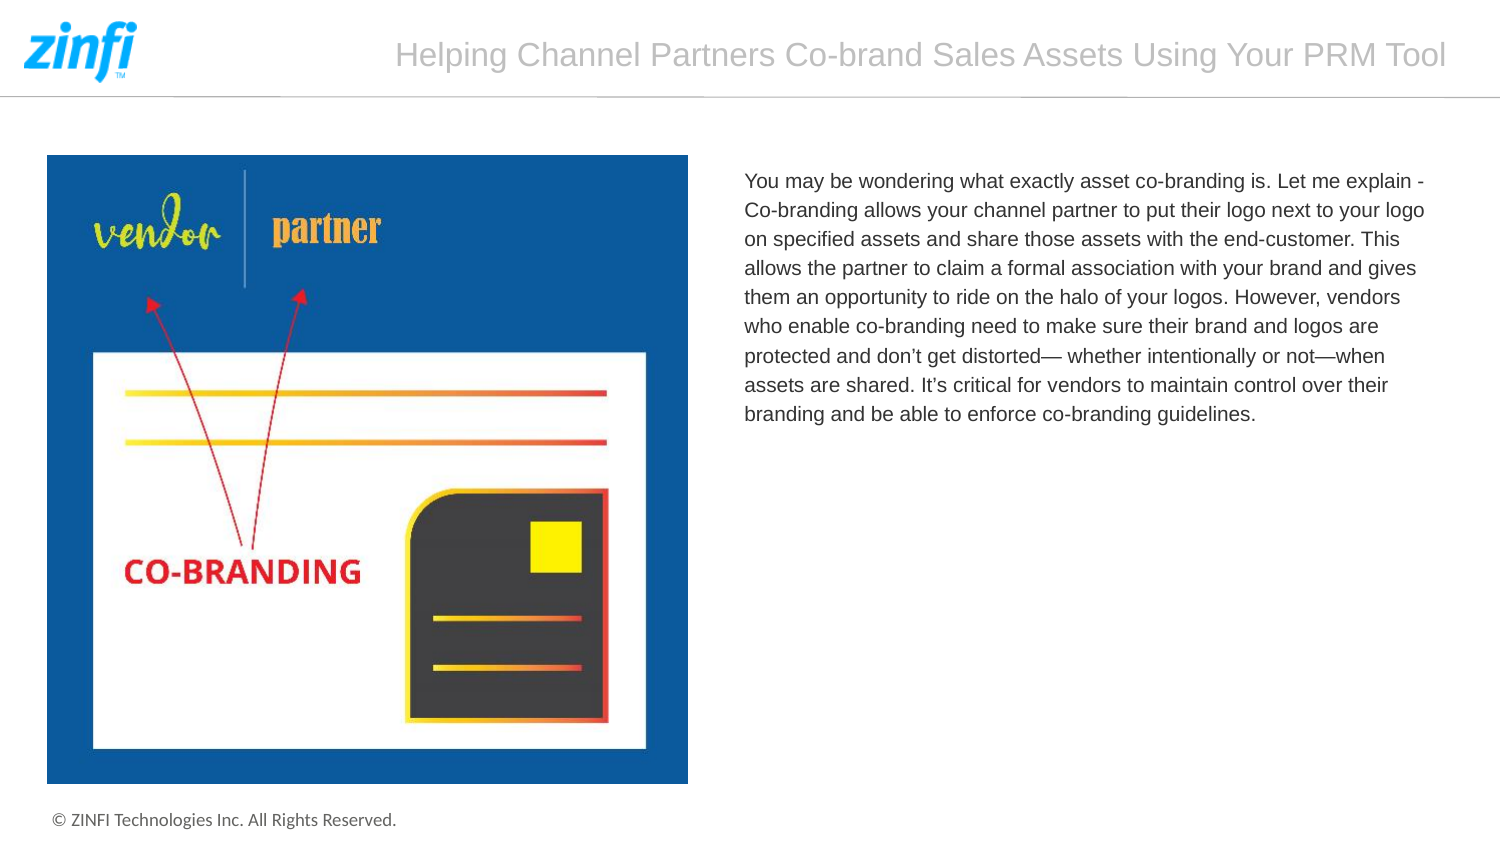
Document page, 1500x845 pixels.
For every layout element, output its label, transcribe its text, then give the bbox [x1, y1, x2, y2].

list Helping Channel Partners Co-brand Sales Assets Using Your PRM Tool [189, 6, 1463, 78]
list You may be wondering what exactly asset co-branding is. Let me explain - Co-branding allows your channel partner to put their logo next to your logo on specified assets and share those assets with the end-customer. This allows the partner to claim a formal association with your brand and gives them an opportunity to ride on the halo of your logos. However, vendors who enable co-branding need to make sure their brand and logos are protected and don’t get distorted— whether intentionally or not—when assets are shared. It’s critical for vendors to maintain control over their branding and be able to enforce co-branding guidelines. [729, 155, 1459, 786]
picture [24, 21, 137, 83]
picture [47, 155, 688, 784]
picture [122, 21, 137, 25]
